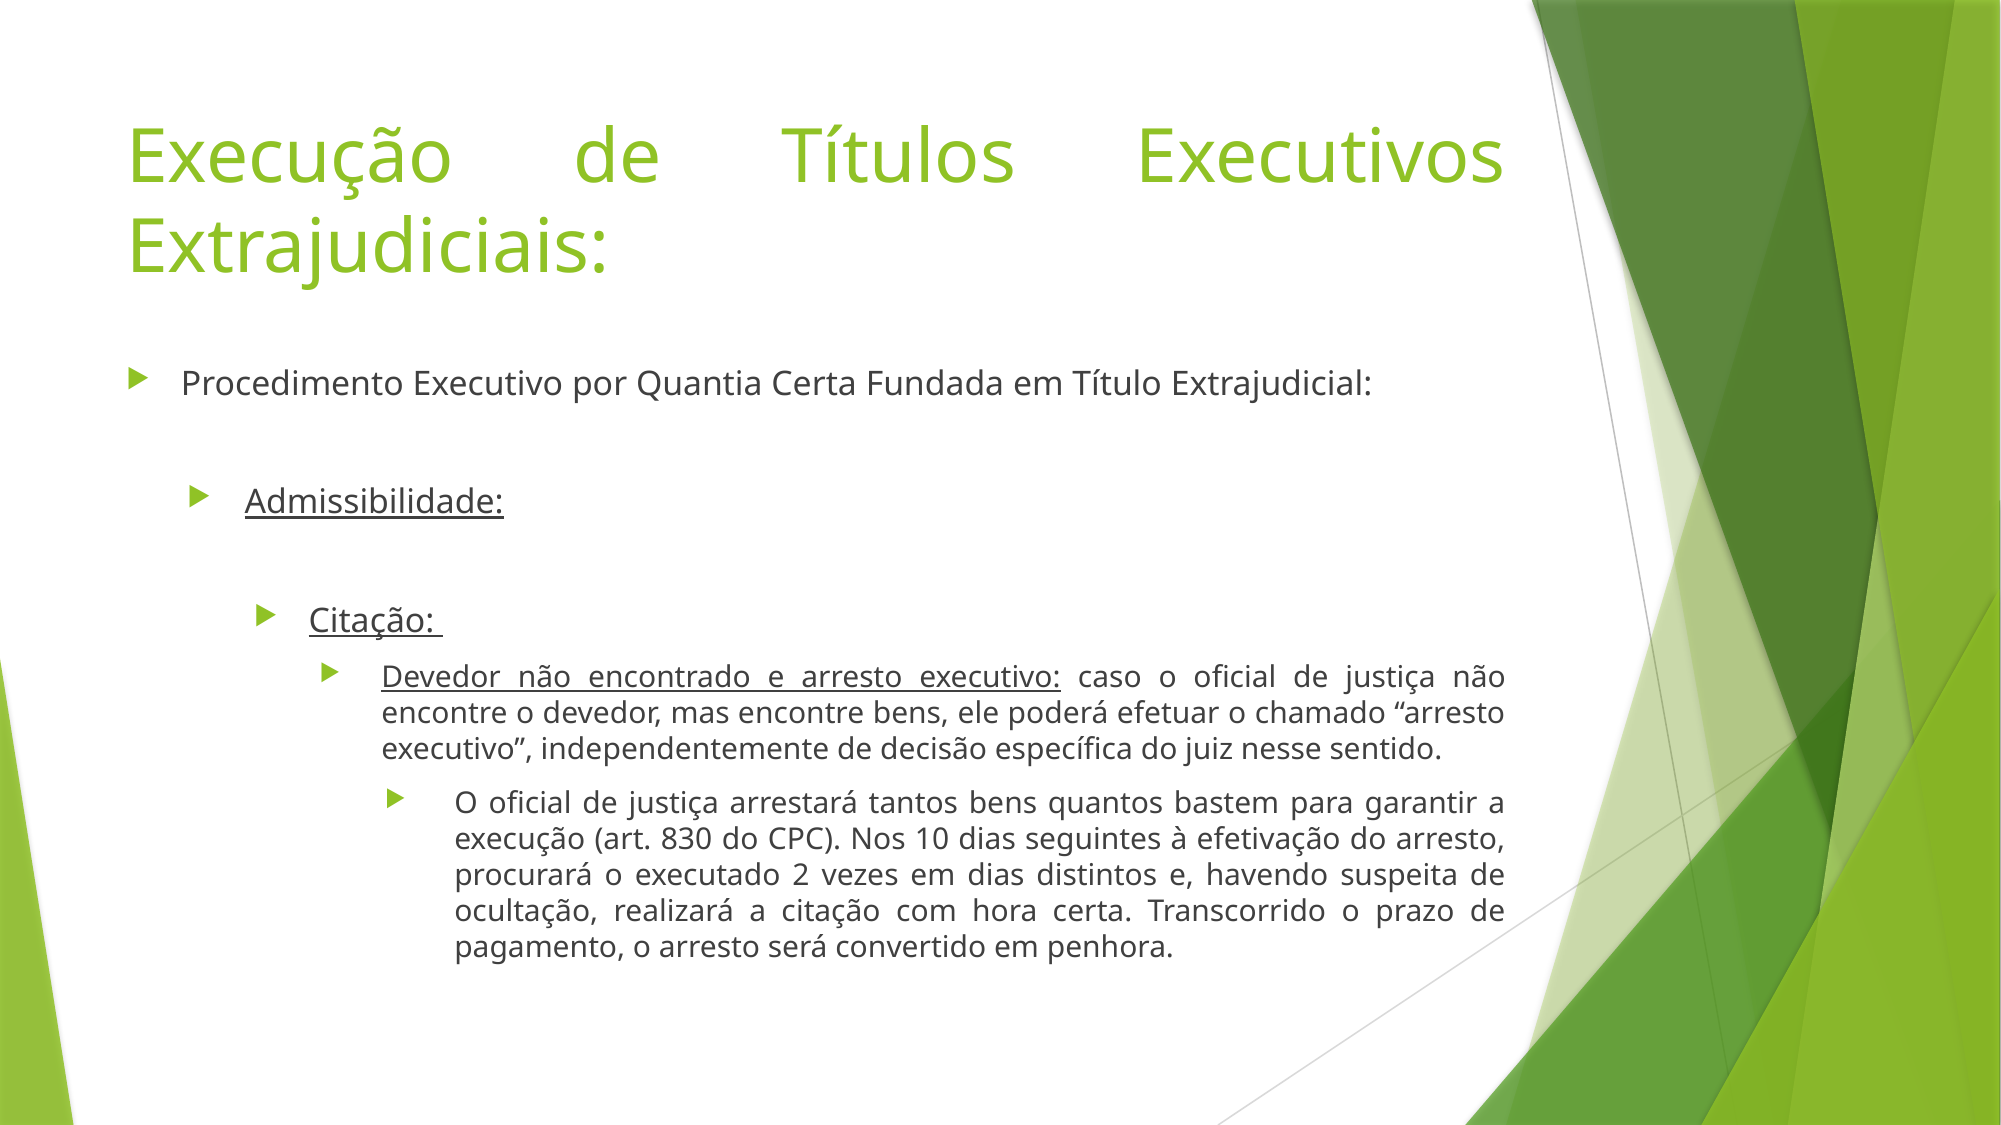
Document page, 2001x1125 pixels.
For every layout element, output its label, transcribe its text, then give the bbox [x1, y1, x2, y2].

list Procedimento Executivo por Quantia Certa Fundada em Título Extrajudicial: Admissibilidade: Citação: Devedor não encontrado e arresto executivo: caso o oficial de justiça não encontre o devedor, mas encontre bens, ele poderá efetuar o chamado “arresto executivo”, independentemente de decisão específica do juiz nesse sentido. O oficial de justiça arrestará tantos bens quantos bastem para garantir a execução (art. 830 do CPC). Nos 10 dias seguintes à efetivação do arresto, procurará o executado 2 vezes em dias distintos e, havendo suspeita de ocultação, realizará a citação com hora certa. Transcorrido o prazo de pagamento, o arresto será convertido em penhora. [111, 354, 1522, 992]
title Execução de Títulos Executivos Extrajudiciais: [111, 99, 1522, 317]
